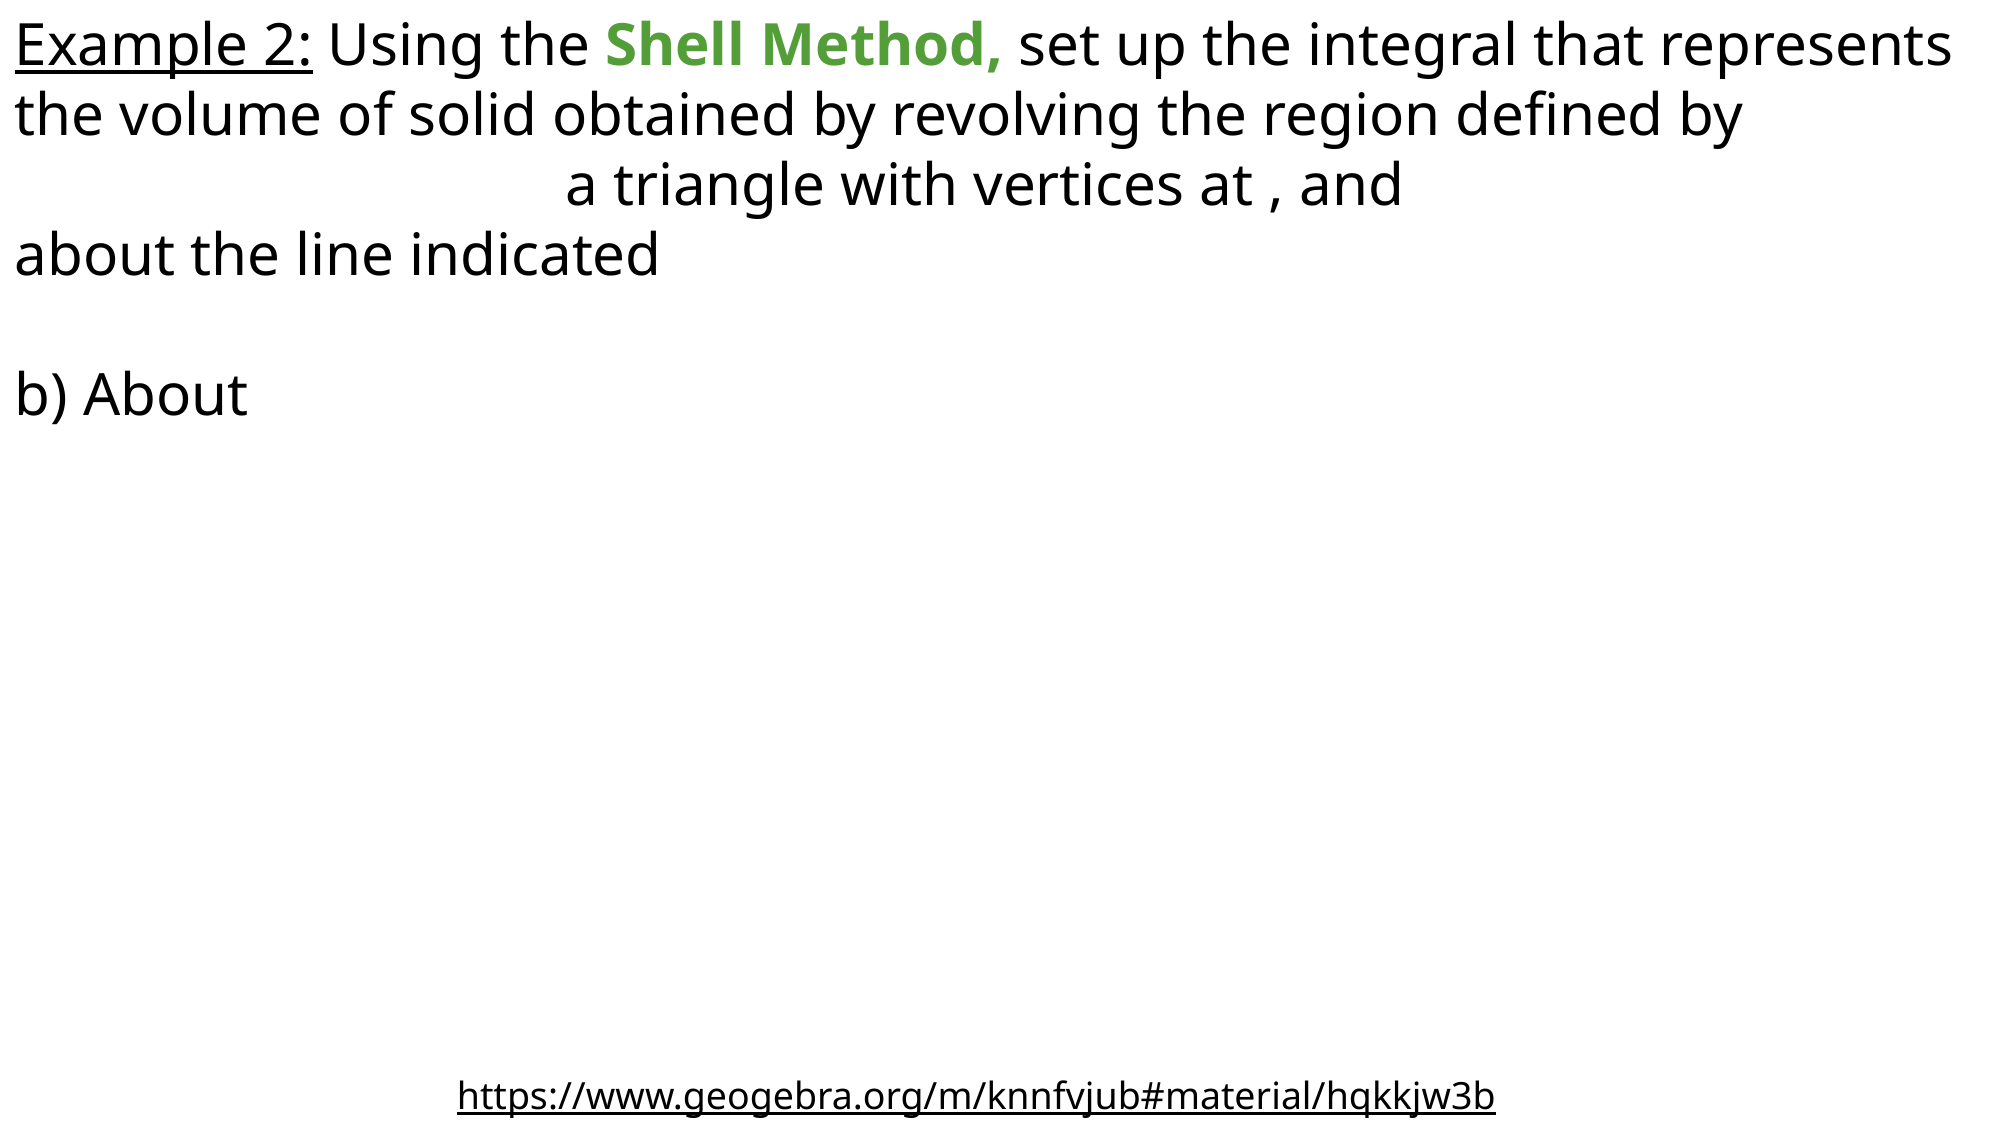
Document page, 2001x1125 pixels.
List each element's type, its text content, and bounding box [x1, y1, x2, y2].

text_box https://www.geogebra.org/m/knnfvjub#material/hqkkjw3b [442, 1064, 1558, 1125]
